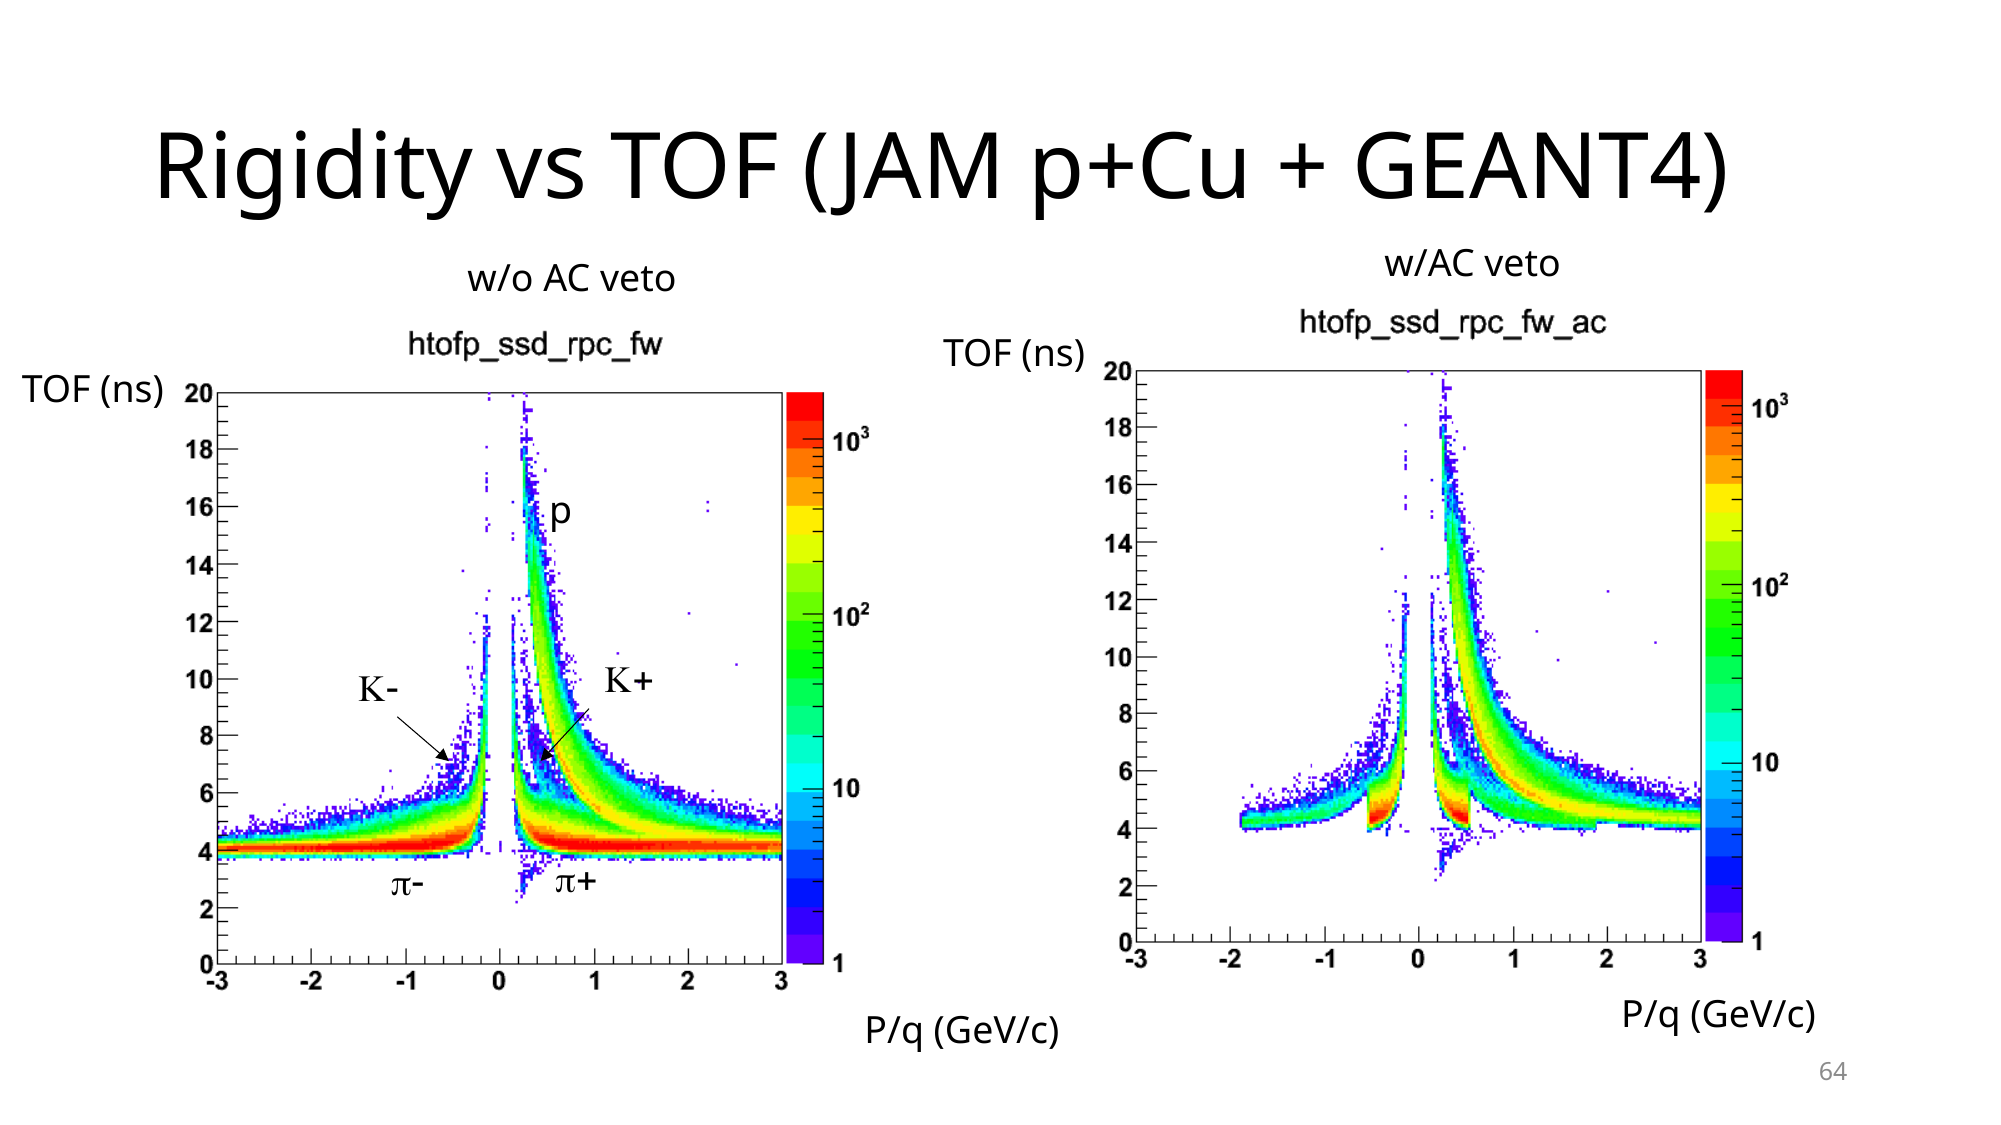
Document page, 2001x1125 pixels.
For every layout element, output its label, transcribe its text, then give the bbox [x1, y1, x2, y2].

text_box TOF (ns) [944, 321, 1056, 382]
text_box P/q (GeV/c) [1606, 1014, 1831, 1043]
picture [1056, 299, 1863, 1014]
text_box w/AC veto [1369, 231, 1577, 292]
slide_number 64 [1412, 1042, 1863, 1103]
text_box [540, 708, 590, 762]
picture [137, 321, 944, 1036]
title Rigidity vs TOF (JAM p+Cu + GEANT4) [137, 59, 1863, 278]
text_box TOF (ns) [7, 357, 137, 418]
text_box P/q (GeV/c) [849, 999, 1075, 1059]
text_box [397, 717, 449, 762]
text_box w/o AC veto [452, 246, 692, 307]
